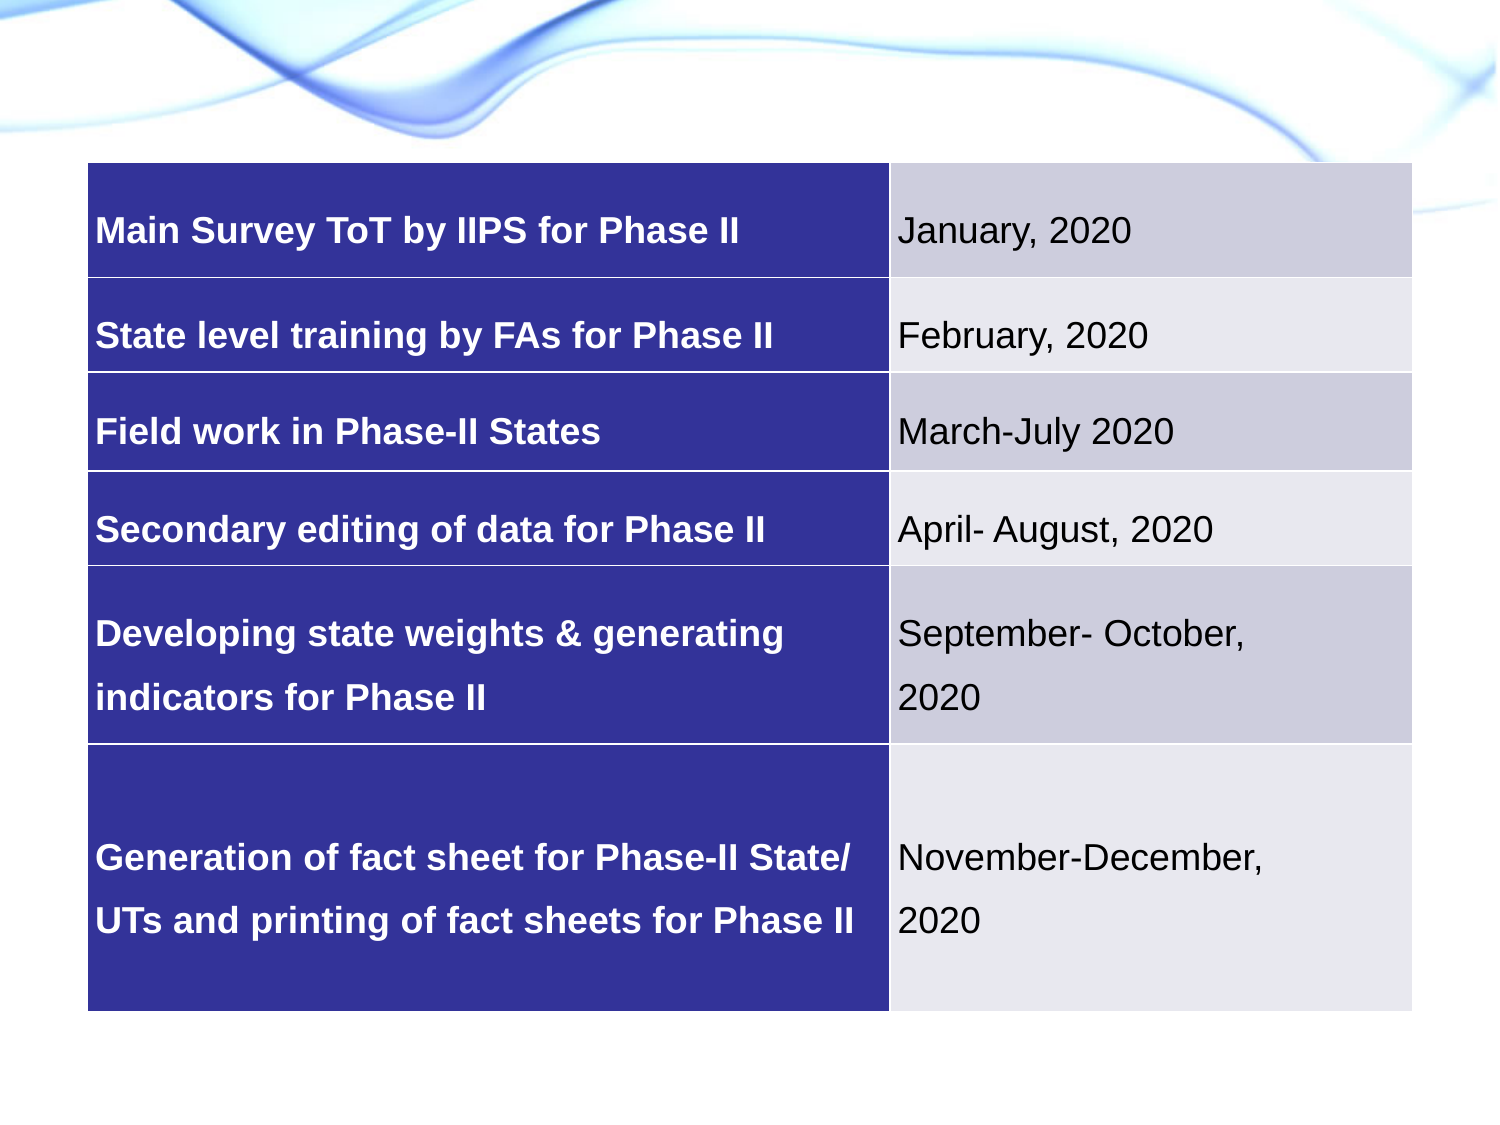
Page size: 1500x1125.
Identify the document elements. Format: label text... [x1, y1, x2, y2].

table_cell State level training by FAs for Phase II [88, 278, 889, 371]
table_cell Generation of fact sheet for Phase-II State/ UTs and printing of fact sheets for Phase II [88, 745, 889, 1011]
table_cell November-December, 2020 [891, 745, 1412, 1011]
table_cell September- October, 2020 [891, 566, 1412, 743]
table_cell April- August, 2020 [891, 472, 1412, 565]
table_cell Secondary editing of data for Phase II [88, 472, 889, 565]
table_header Main Survey ToT by IIPS for Phase II [88, 163, 889, 277]
picture [0, 0, 1500, 1125]
table_cell February, 2020 [891, 278, 1412, 371]
table_cell March-July 2020 [891, 373, 1412, 470]
table_cell Field work in Phase-II States [88, 373, 889, 470]
table_header January, 2020 [891, 163, 1412, 277]
table_cell Developing state weights & generating indicators for Phase II [88, 566, 889, 743]
